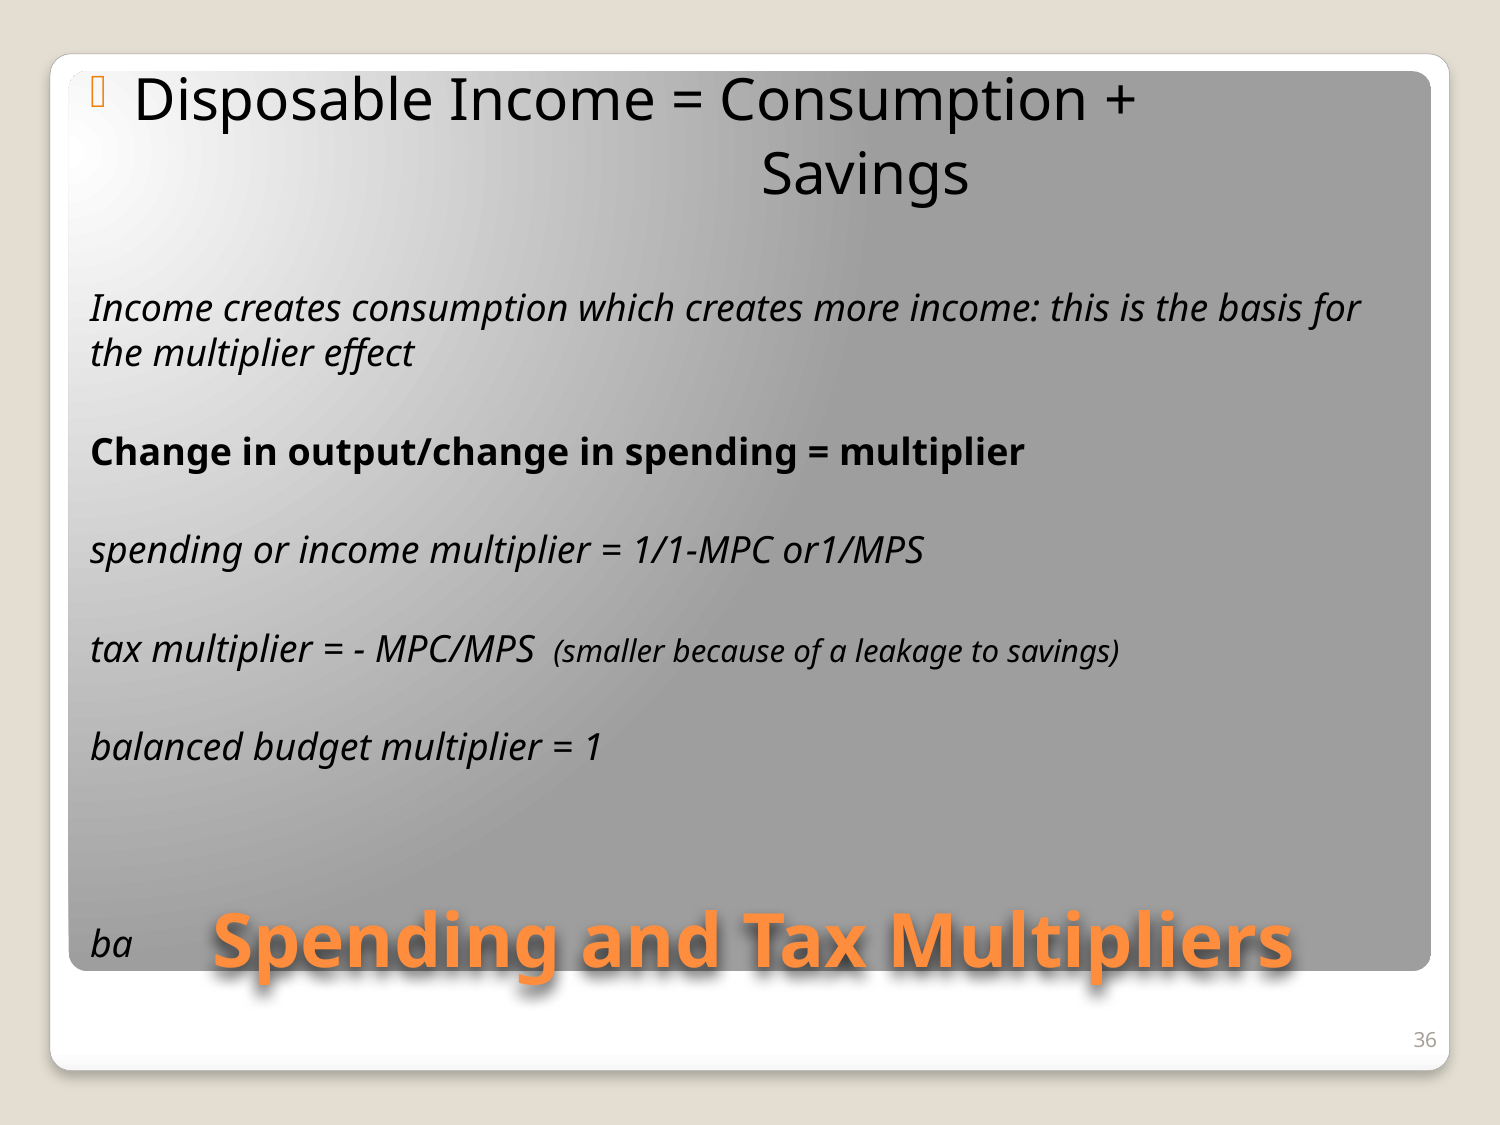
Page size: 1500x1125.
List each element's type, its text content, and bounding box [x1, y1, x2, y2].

slide_number 36 [1369, 1021, 1446, 1063]
list Disposable Income = Consumption + Savings Income creates consumption which creates more income: this is the basis for the multiplier effect Change in output/change in spending = multiplier spending or income multiplier = 1/1-MPC or1/MPS tax multiplier = - MPC/MPS (smaller because of a leakage to savings) balanced budget multiplier = 1 ba [81, 53, 1426, 874]
title Spending and Tax Multipliers [81, 874, 1426, 991]
